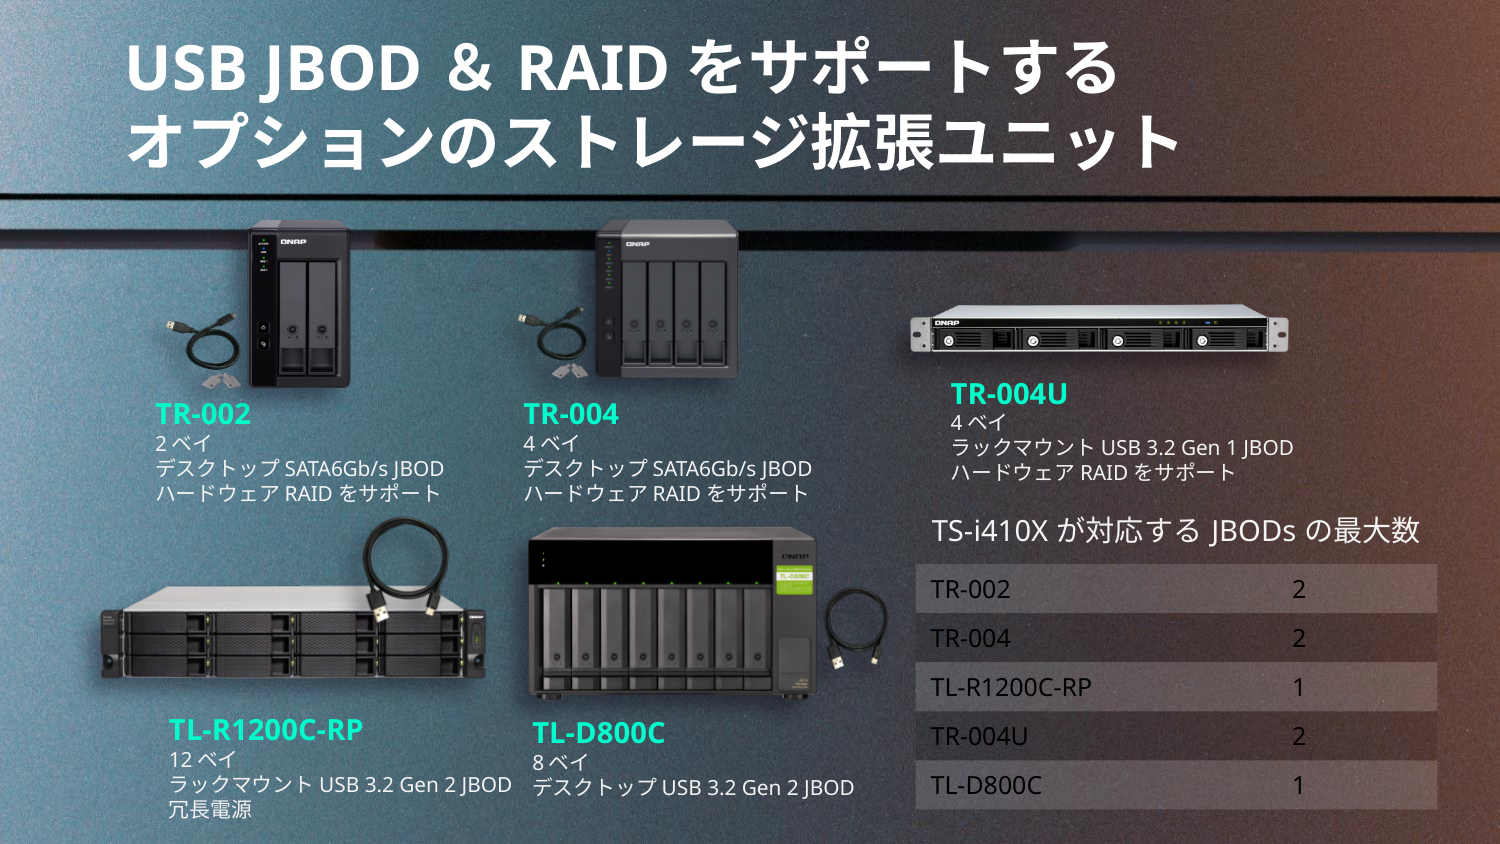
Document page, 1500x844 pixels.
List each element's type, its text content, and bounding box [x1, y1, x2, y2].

table_cell TR-002 [916, 564, 1161, 613]
table_cell 1 [1161, 760, 1437, 809]
text_box TR-004U 4ベイ ラックマウントUSB 3.2 Gen 1 JBOD ハードウェアRAIDをサポート [935, 367, 1391, 494]
picture [0, 0, 1500, 844]
table_cell TL-D800C [916, 760, 1161, 809]
table_cell 2 [1161, 564, 1437, 613]
table_cell TR-004U [916, 711, 1161, 760]
text_box TL-D800C 8ベイ デスクトップUSB 3.2 Gen 2 JBOD [517, 741, 883, 808]
text_box TR-004 4ベイ デスクトップSATA6Gb/s JBOD ハードウェアRAIDをサポート [508, 388, 883, 496]
table_cell 1 [1161, 662, 1437, 711]
text_box TR-002 2ベイ デスクトップSATA6Gb/s JBOD ハードウェアRAIDをサポート [140, 388, 487, 492]
table_cell 2 [1161, 711, 1437, 760]
table_cell 2 [1161, 613, 1437, 662]
table_cell TL-R1200C-RP [916, 662, 1161, 711]
table_header TS-i410Xが対応するJBODsの最大数 [916, 494, 1437, 564]
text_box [90, 493, 493, 700]
table_cell TR-004 [916, 613, 1161, 662]
title USB JBOD＆RAIDをサポートする オプションのストレージ拡張ユニット [109, 13, 1391, 177]
text_box TL-R1200C-RP 12ベイ ラックマウントUSB 3.2 Gen 2 JBOD 冗長電源 [153, 708, 549, 830]
